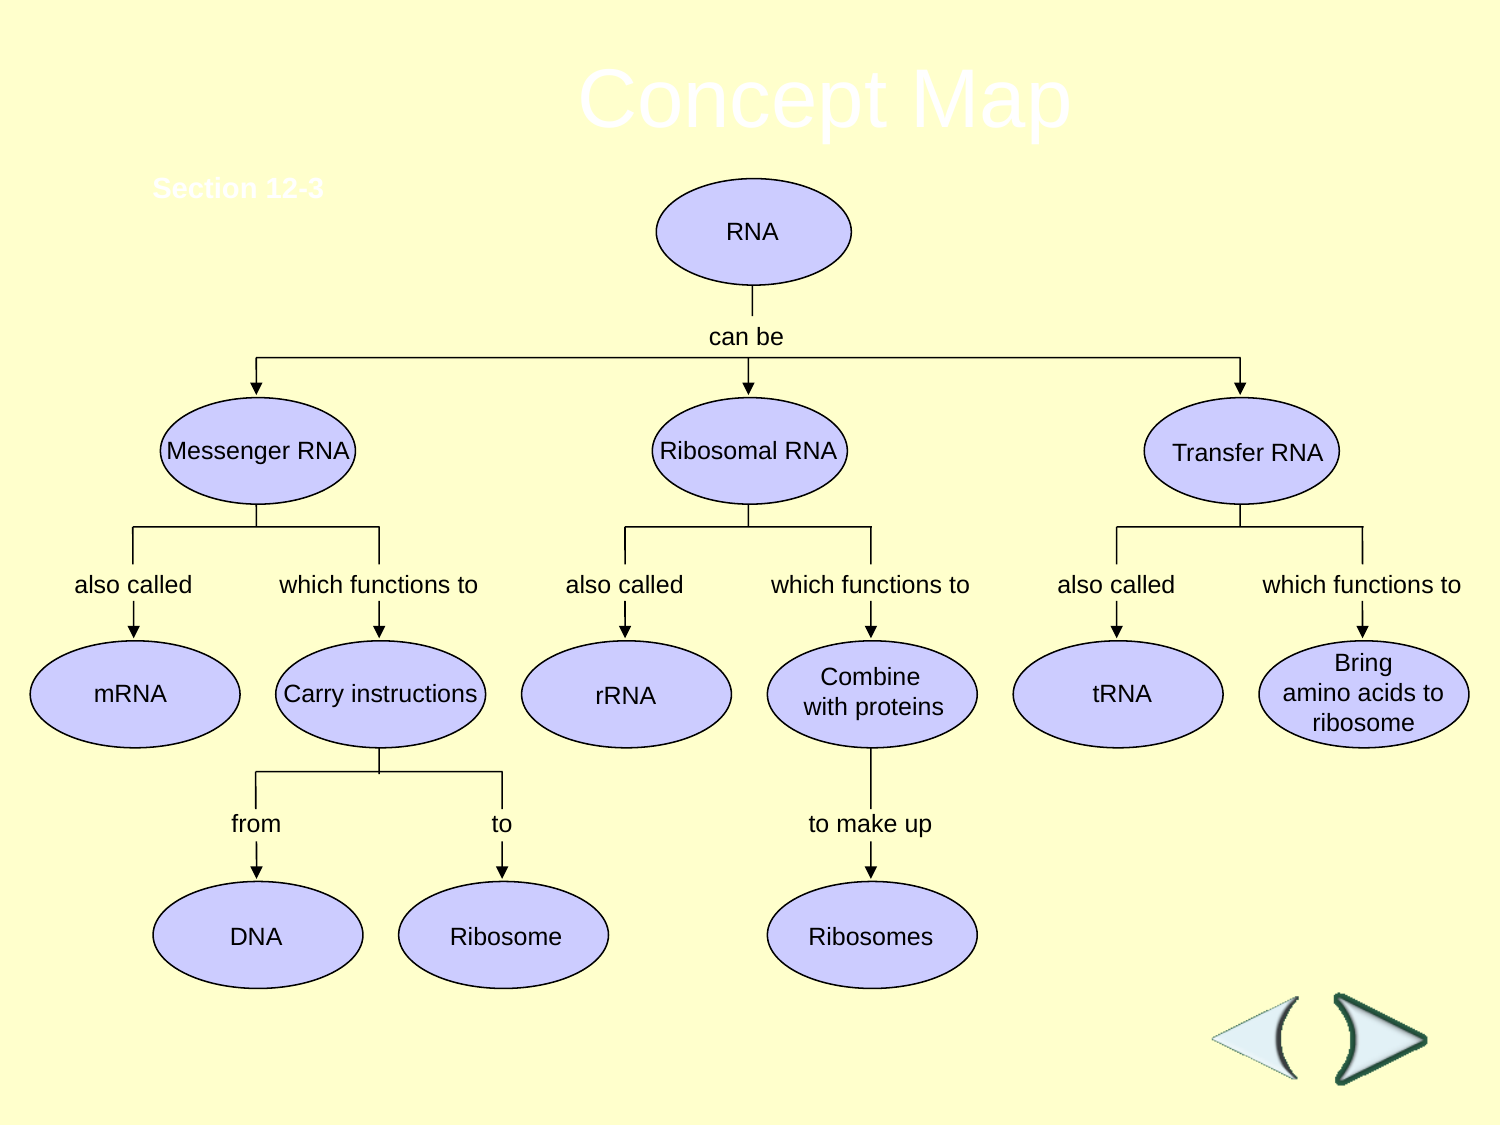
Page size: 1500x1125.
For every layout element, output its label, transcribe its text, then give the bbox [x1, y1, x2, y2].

text_box [1110, 600, 1123, 637]
text_box [618, 600, 632, 637]
text_box [864, 600, 878, 637]
text_box [180, 483, 336, 505]
text_box also called [58, 566, 209, 607]
text_box [153, 881, 352, 989]
text_box which functions to [265, 566, 493, 607]
text_box [778, 881, 978, 989]
text_box [30, 659, 55, 729]
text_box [203, 912, 956, 959]
text_box [495, 841, 509, 879]
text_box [255, 357, 1241, 396]
text_box [1356, 600, 1369, 637]
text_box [60, 638, 1478, 745]
text_box [672, 483, 828, 505]
picture [1202, 985, 1436, 1097]
title Concept Map [149, 0, 1500, 188]
text_box from [181, 804, 332, 845]
text_box [409, 881, 598, 911]
text_box which functions to [744, 566, 998, 607]
text_box to [414, 804, 590, 845]
text_box [172, 397, 344, 425]
text_box can be [677, 312, 816, 355]
text_box also called [549, 566, 700, 607]
text_box [1163, 483, 1320, 505]
text_box [664, 405, 836, 425]
text_box [419, 967, 588, 989]
text_box RNA [694, 208, 811, 253]
text_box [250, 841, 263, 879]
text_box [127, 600, 140, 637]
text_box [138, 426, 1340, 475]
text_box [372, 600, 386, 637]
text_box Section 12-3 [137, 162, 418, 213]
text_box [656, 178, 852, 286]
text_box [864, 841, 878, 879]
text_box [1156, 397, 1327, 425]
text_box also called [1041, 566, 1192, 607]
text_box which functions to [1224, 566, 1500, 607]
text_box to make up [795, 804, 946, 845]
